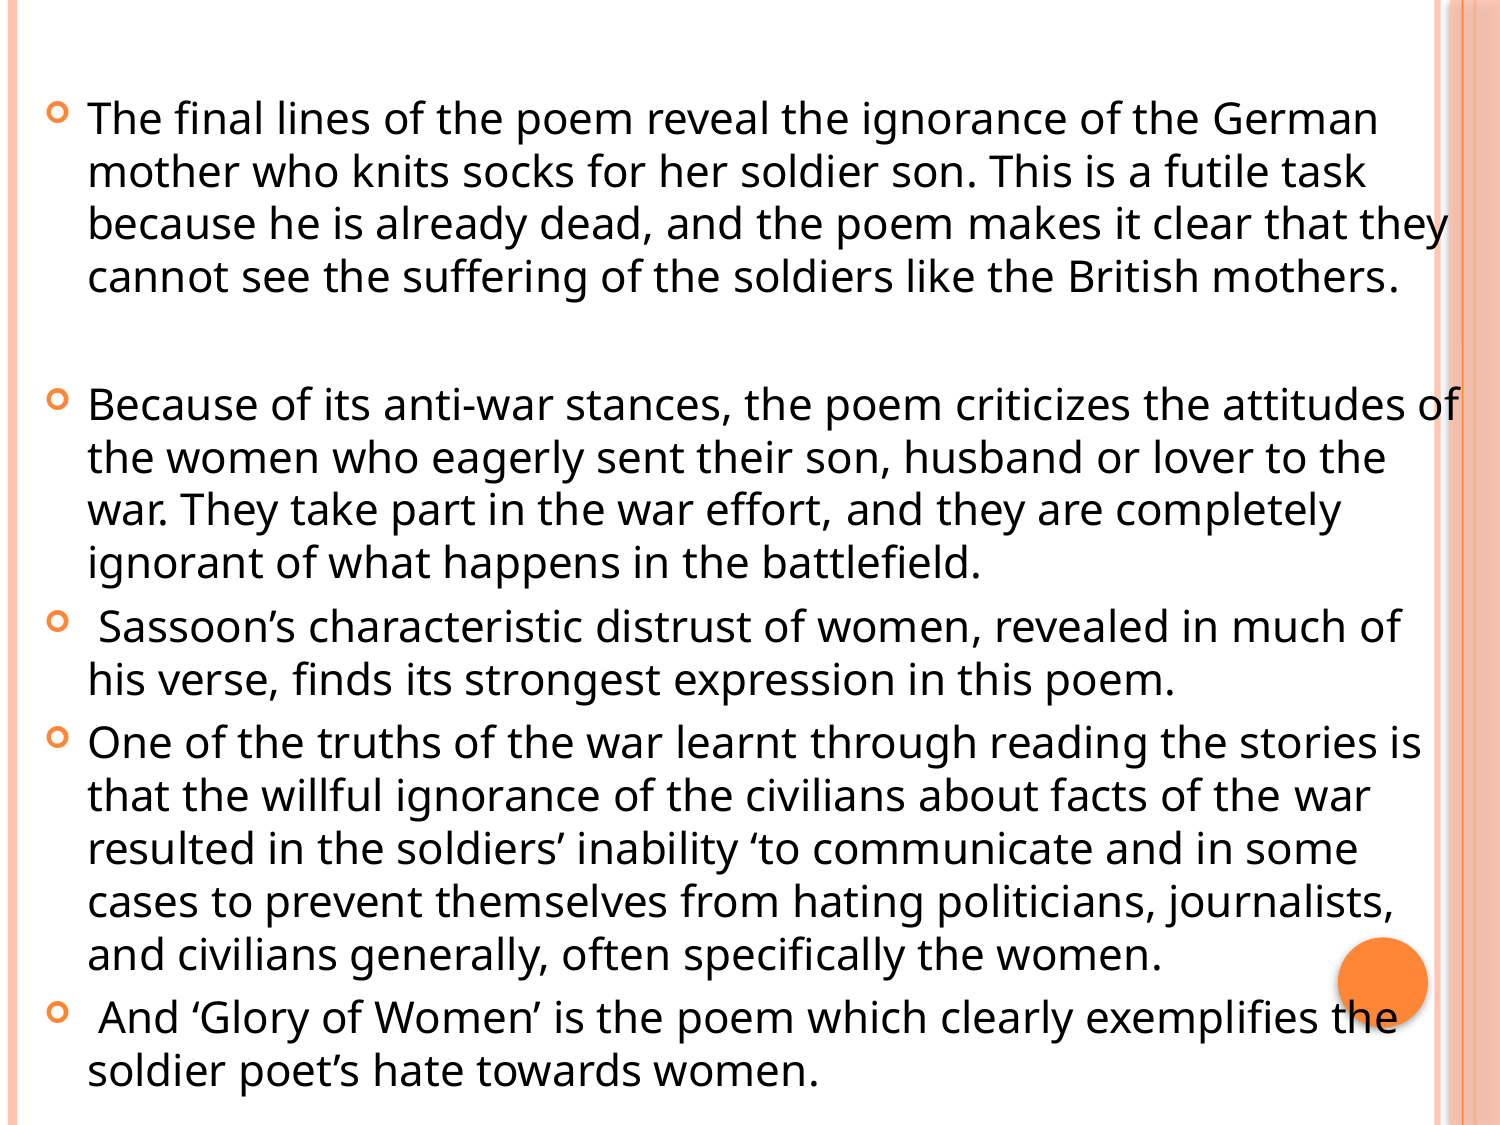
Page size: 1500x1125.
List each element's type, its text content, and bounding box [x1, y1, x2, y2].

list The final lines of the poem reveal the ignorance of the German mother who knits socks for her soldier son. This is a futile task because he is already dead, and the poem makes it clear that they cannot see the suffering of the soldiers like the British mothers. Because of its anti-war stances, the poem criticizes the attitudes of the women who eagerly sent their son, husband or lover to the war. They take part in the war effort, and they are completely ignorant of what happens in the battlefield. Sassoon’s characteristic distrust of women, revealed in much of his verse, finds its strongest expression in this poem. One of the truths of the war learnt through reading the stories is that the willful ignorance of the civilians about facts of the war resulted in the soldiers’ inability ‘to communicate and in some cases to prevent themselves from hating politicians, journalists, and civilians generally, often specifically the women. And ‘Glory of Women’ is the poem which clearly exemplifies the soldier poet’s hate towards women. [29, 19, 1483, 1125]
